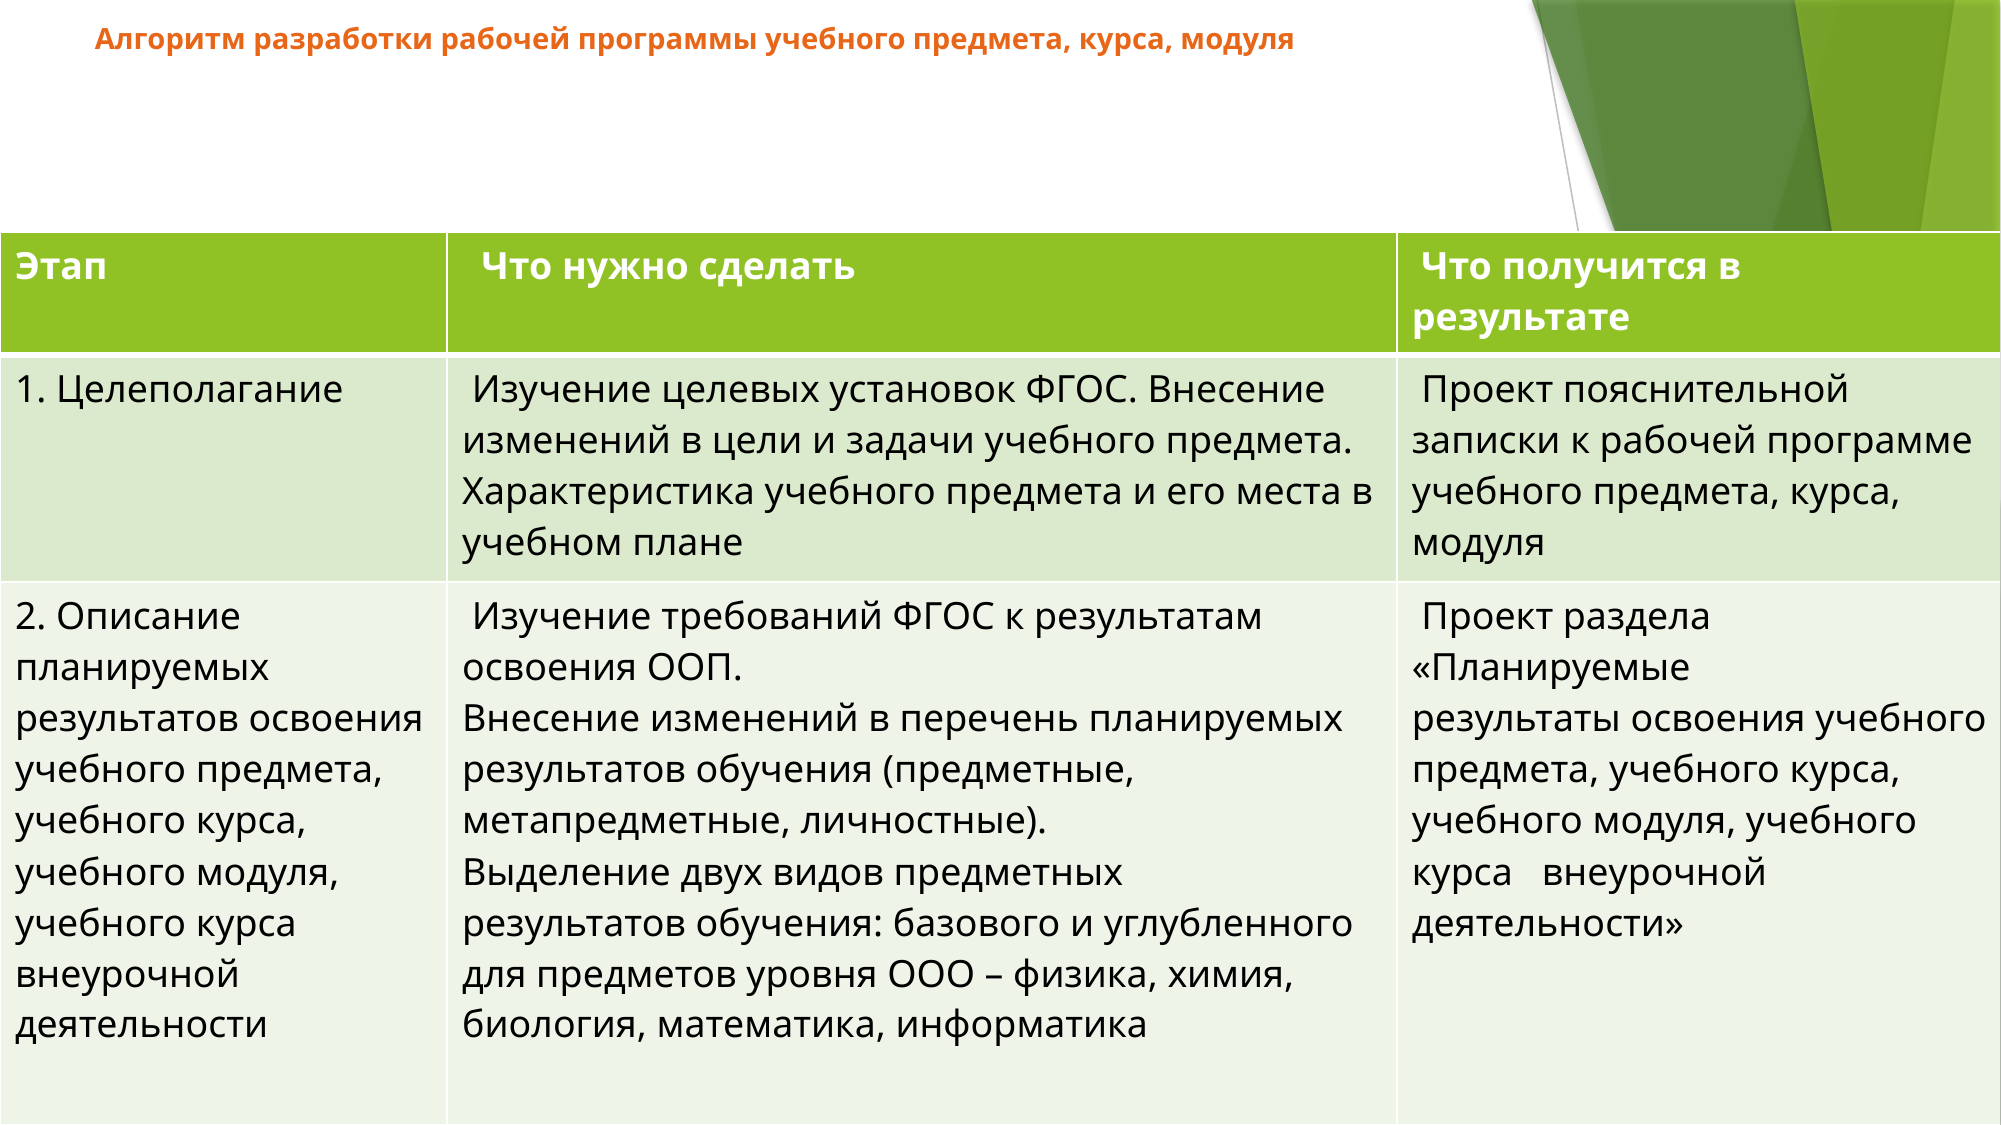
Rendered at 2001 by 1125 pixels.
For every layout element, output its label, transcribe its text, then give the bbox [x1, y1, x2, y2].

table_cell Проект пояснительной записки к рабочей программе учебного предмета, курса, модуля [1398, 358, 2000, 581]
title Алгоритм разработки рабочей программы учебного предмета, курса, модуля [79, 12, 1982, 100]
table_cell Проект раздела «Планируемые результаты освоения учебного предмета, учебного курса, учебного модуля, учебного курса внеурочной деятельности» [1398, 583, 2000, 1124]
table_cell Изучение требований ФГОС к результатам освоения ООП. Внесение изменений в перечень планируемых результатов обучения (предметные, метапредметные, личностные). Выделение двух видов предметных результатов обучения: базового и углубленного для предметов уровня ООО – физика, химия, биология, математика, информатика [448, 583, 1396, 1124]
table_cell 2. Описание планируемых результатов освоения учебного предмета, учебного курса, учебного модуля, учебного курса внеурочной деятельности [1, 583, 446, 1124]
table_header Что получится в результате [1398, 233, 2000, 352]
table_header Что нужно сделать [448, 233, 1396, 352]
table_header Этап [1, 233, 446, 352]
table_cell Изучение целевых установок ФГОС. Внесение изменений в цели и задачи учебного предмета. Характеристика учебного предмета и его места в учебном плане [448, 358, 1396, 581]
table_cell 1. Целеполагание [1, 358, 446, 581]
